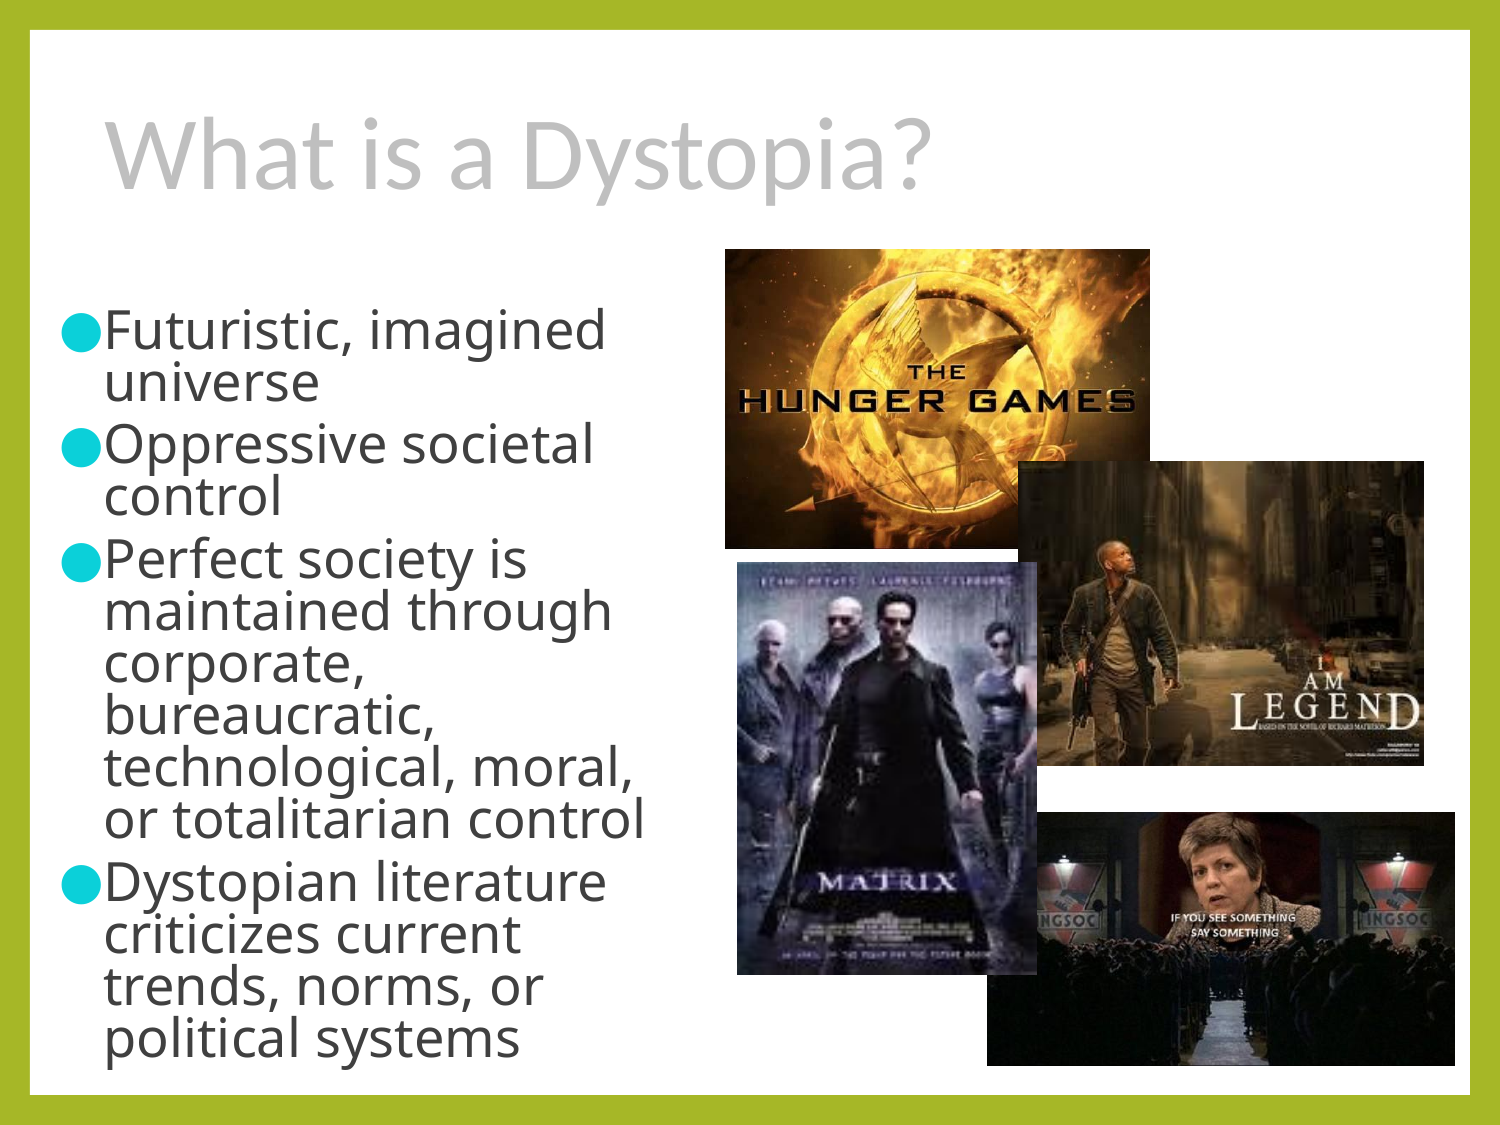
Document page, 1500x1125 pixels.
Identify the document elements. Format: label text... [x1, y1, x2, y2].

list Futuristic, imagined universe Oppressive societal control Perfect society is maintained through corporate, bureaucratic, technological, moral, or totalitarian control Dystopian literature criticizes current trends, norms, or political systems [43, 299, 707, 1038]
picture [724, 249, 1455, 1066]
title What is a Dystopia? [104, 24, 1455, 212]
